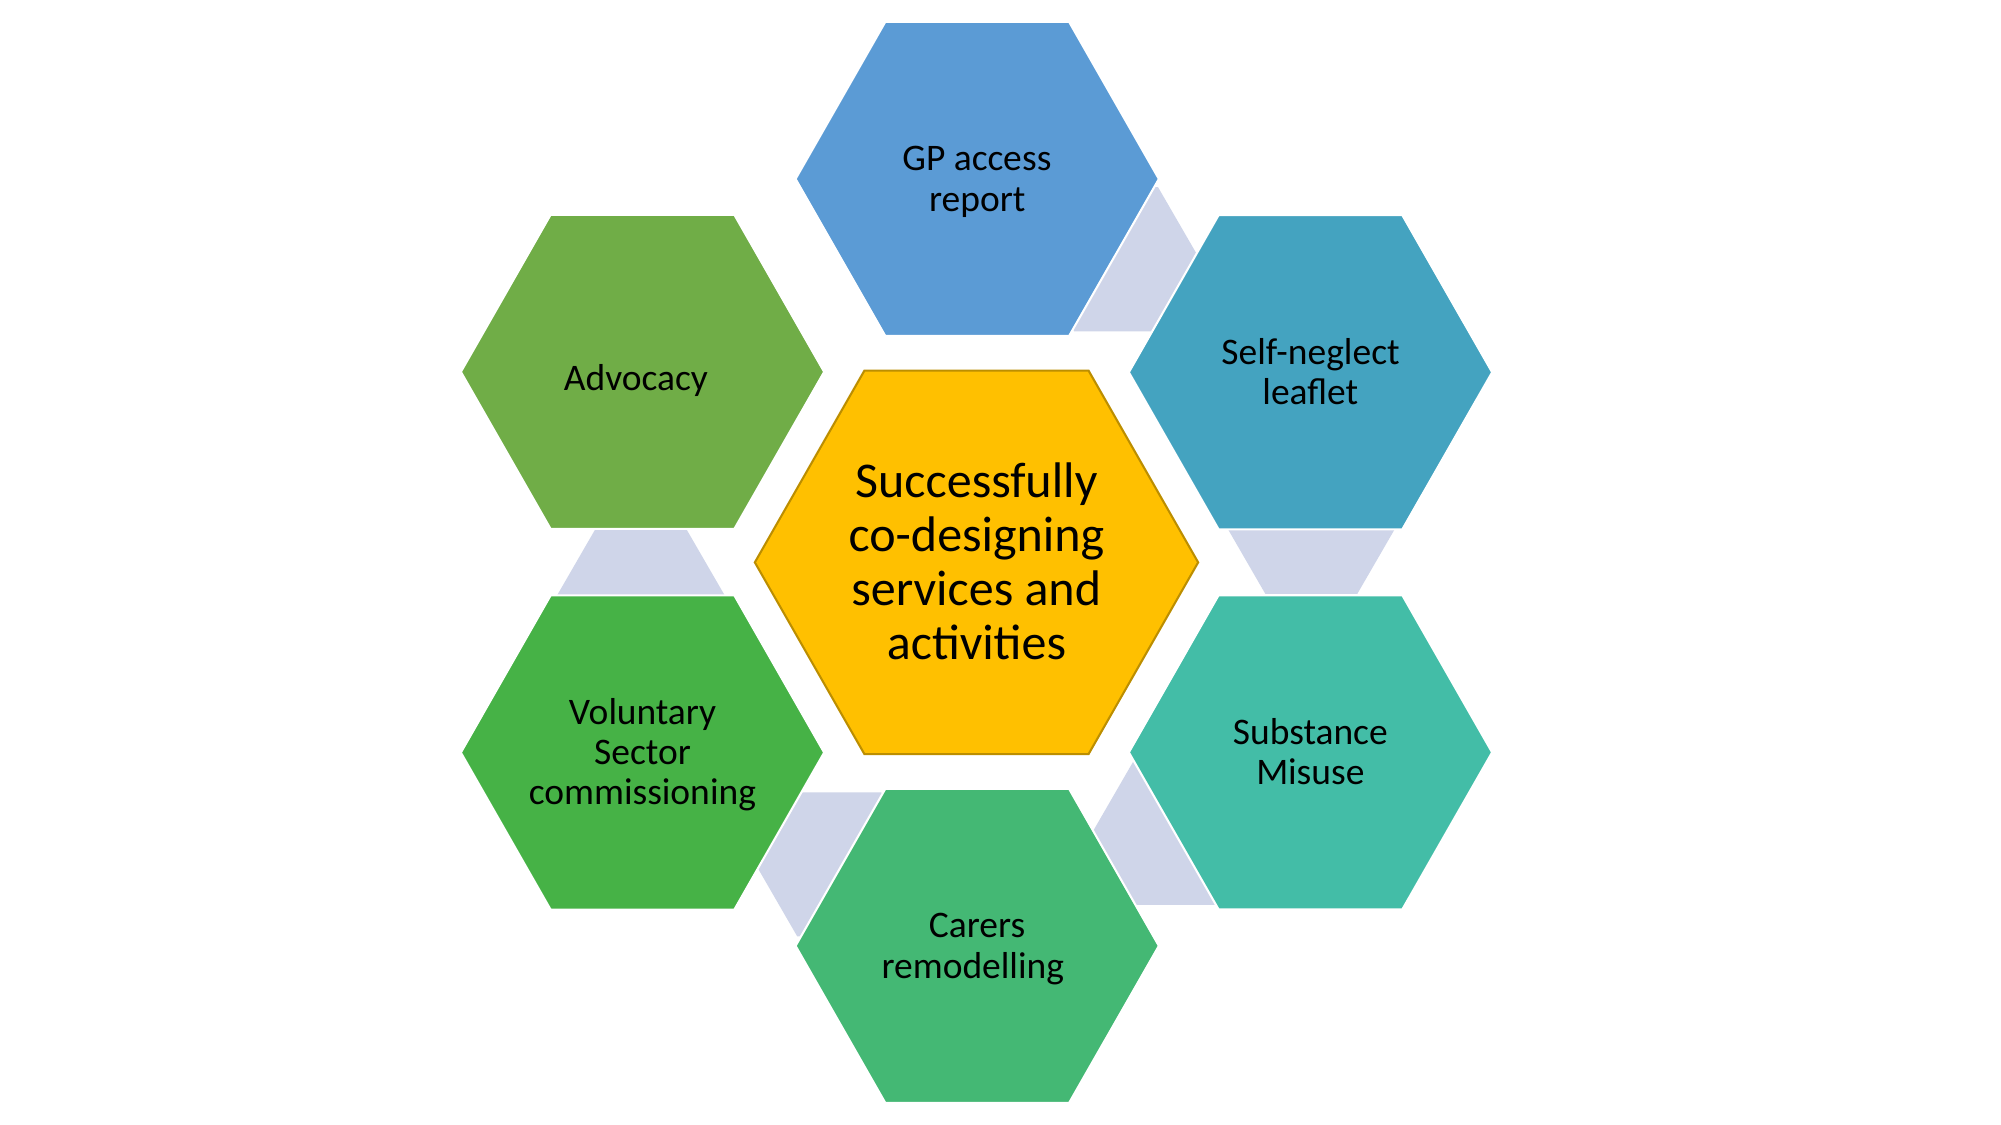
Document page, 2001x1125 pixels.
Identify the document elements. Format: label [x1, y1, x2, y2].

text_box [195, 21, 1758, 1104]
